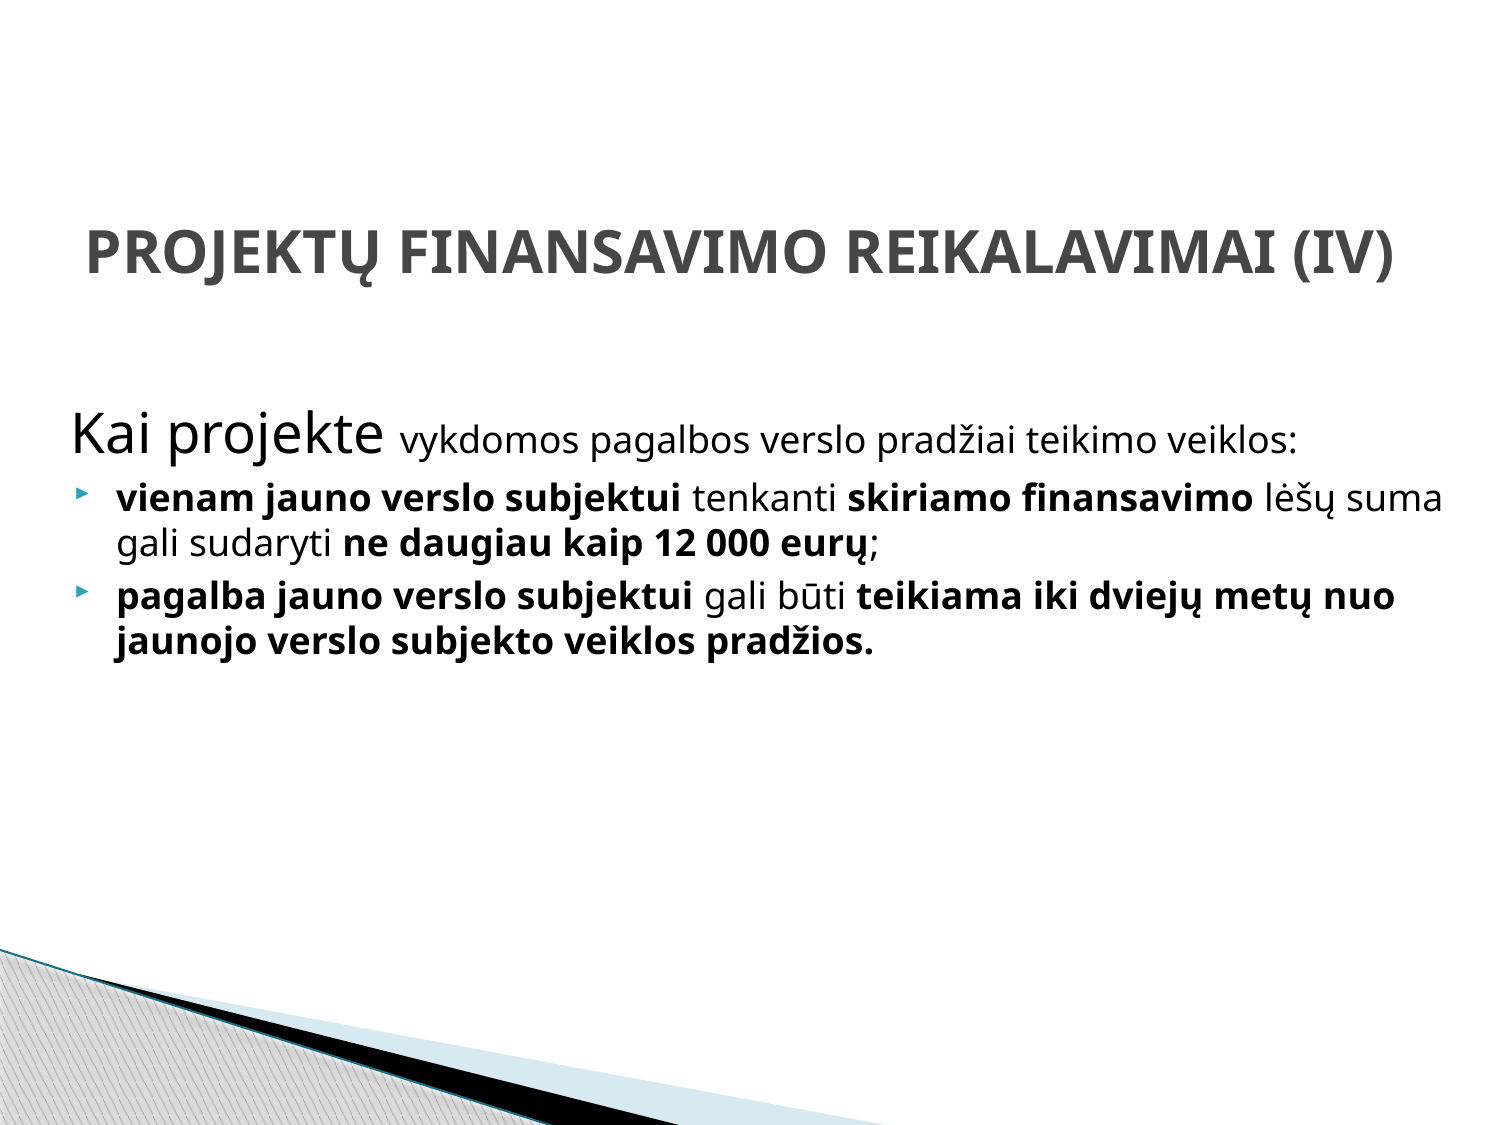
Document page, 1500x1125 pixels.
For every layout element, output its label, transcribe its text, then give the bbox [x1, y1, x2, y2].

list Kai projekte vykdomos pagalbos verslo pradžiai teikimo veiklos: vienam jauno verslo subjektui tenkanti skiriamo finansavimo lėšų suma gali sudaryti ne daugiau kaip 12 000 eurų; pagalba jauno verslo subjektui gali būti teikiama iki dviejų metų nuo jaunojo verslo subjekto veiklos pradžios. [41, 314, 1471, 1000]
title PROJEKTŲ FINANSAVIMO REIKALAVIMAI (IV) [70, 196, 1421, 303]
